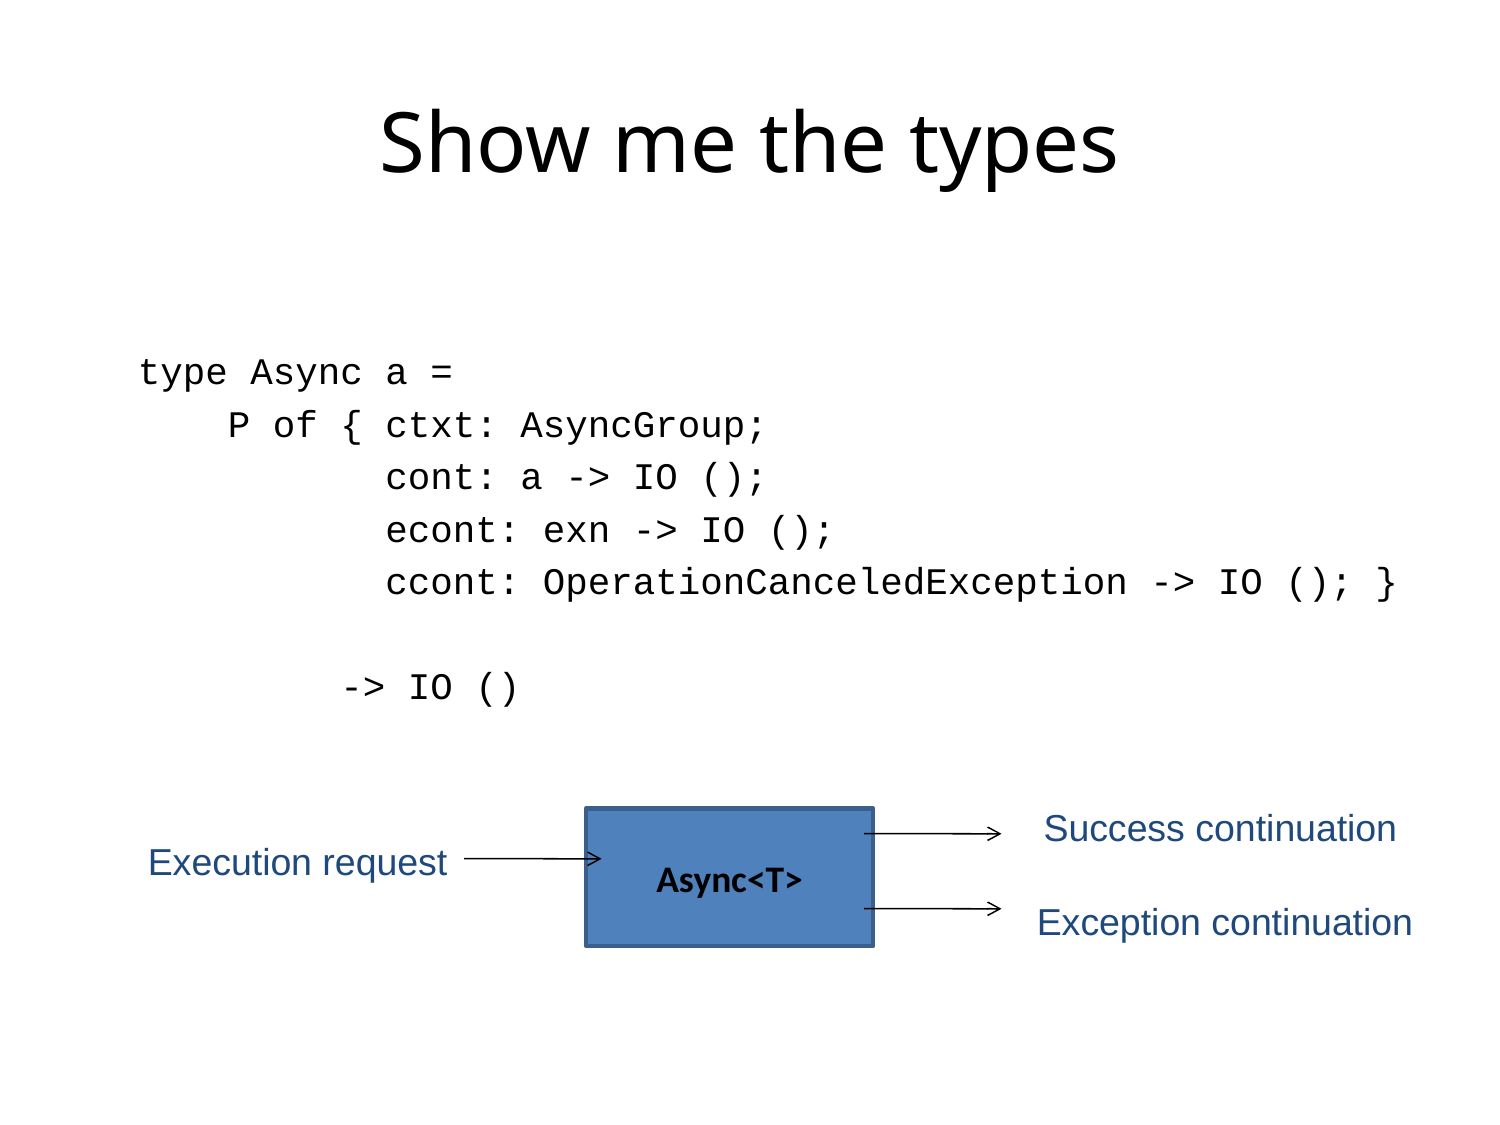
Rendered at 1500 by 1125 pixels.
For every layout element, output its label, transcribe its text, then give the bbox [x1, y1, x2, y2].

text_box Success continuation [1028, 796, 1413, 856]
title Show me the types [74, 44, 1426, 233]
text_box Async<T> [584, 806, 875, 948]
list type Async a = P of { ctxt: AsyncGroup; cont: a -> IO (); econt: exn -> IO (); ccont: OperationCanceledException -> IO (); } -> IO () [100, 262, 1439, 1088]
text_box Execution request [133, 830, 463, 891]
text_box Exception continuation [1022, 890, 1429, 951]
